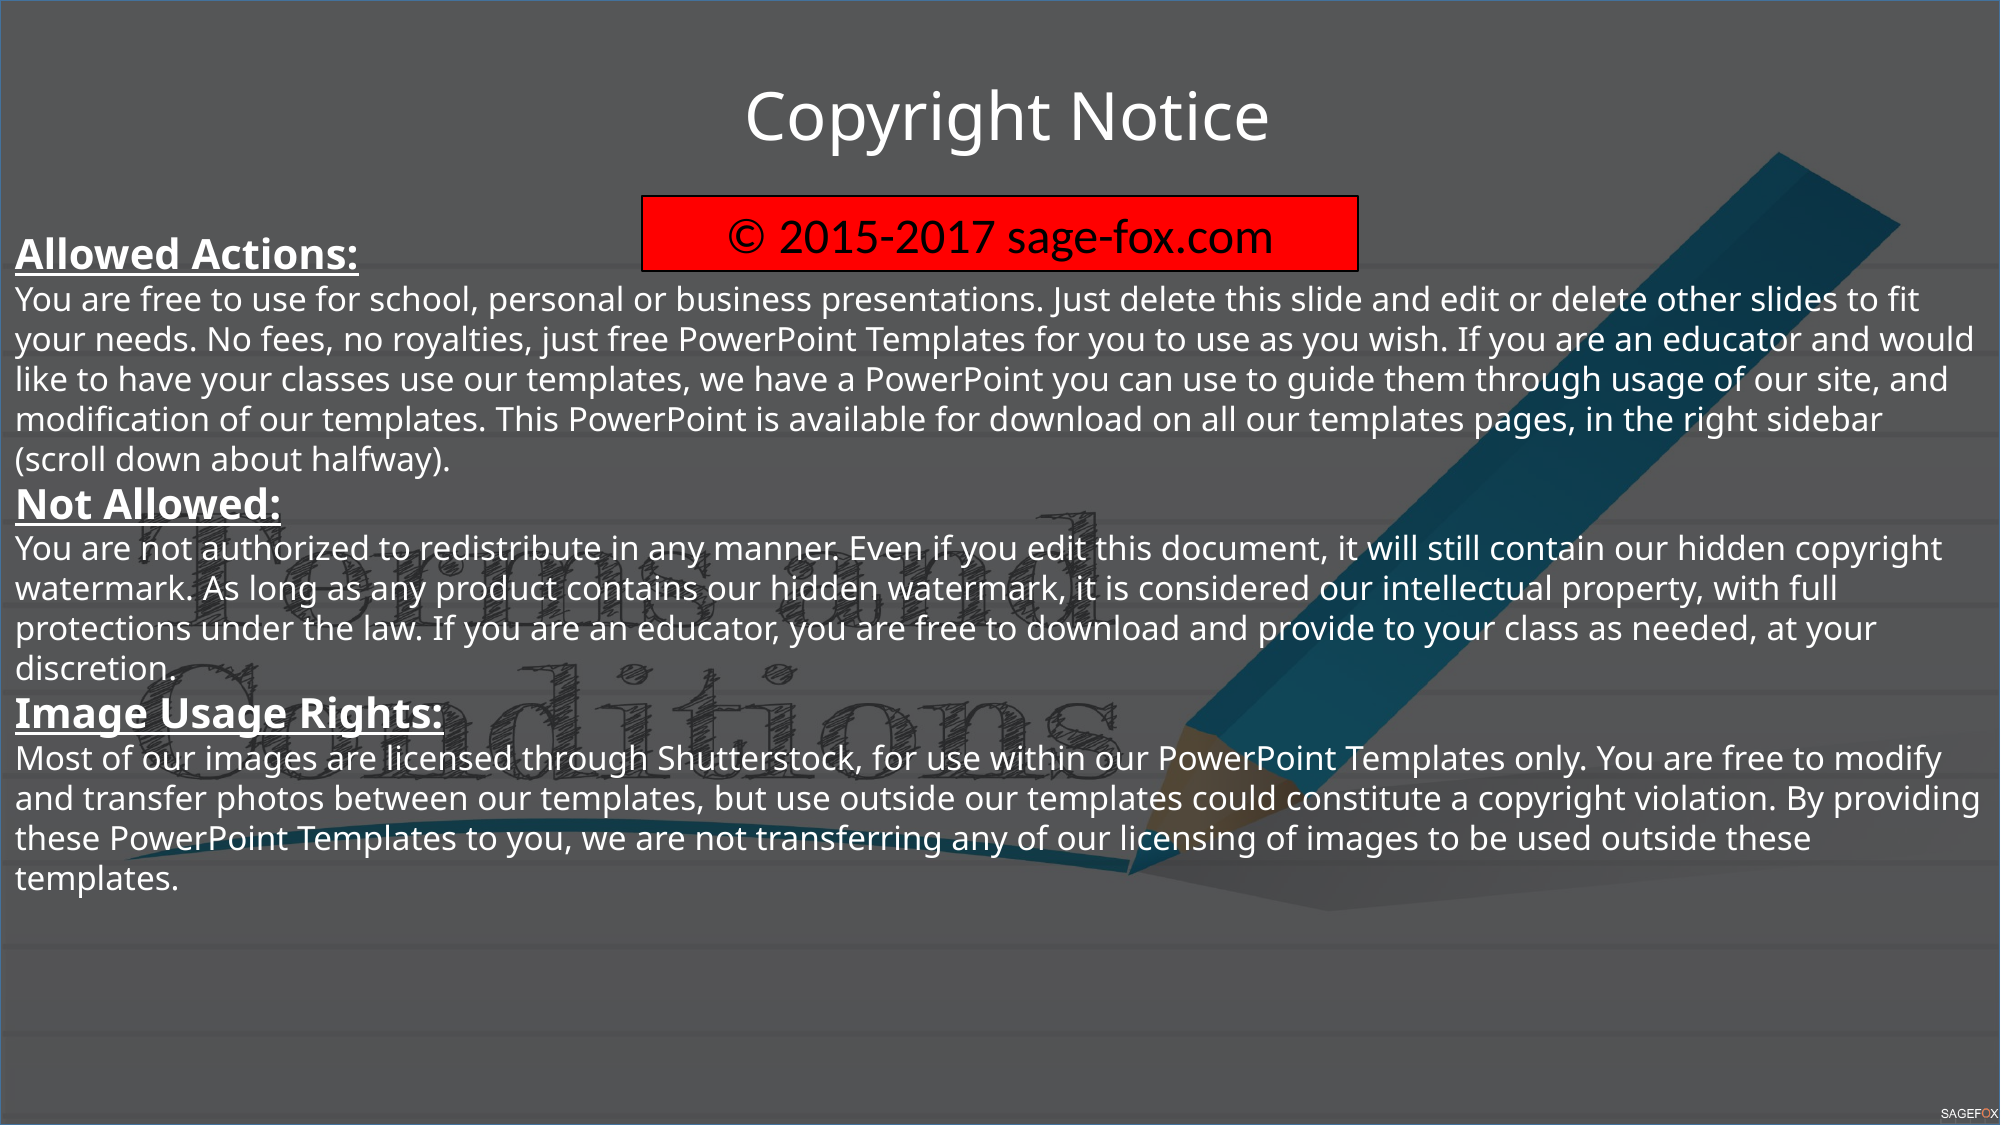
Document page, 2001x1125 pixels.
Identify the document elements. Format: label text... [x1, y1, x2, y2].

title Copyright Notice [493, 60, 1524, 178]
text_box Allowed Actions: You are free to use for school, personal or business presentations. Just delete this slide and edit or delete other slides to fit your needs. No fees, no royalties, just free PowerPoint Templates for you to use as you wish. If you are an educator and would like to have your classes use our templates, we have a PowerPoint you can use to guide them through usage of our site, and modification of our templates. This PowerPoint is available for download on all our templates pages, in the right sidebar (scroll down about halfway). Not Allowed: You are not authorized to redistribute in any manner. Even if you edit this document, it will still contain our hidden copyright watermark. As long as any product contains our hidden watermark, it is considered our intellectual property, with full protections under the law. If you are an educator, you are free to download and provide to your class as needed, at your discretion. Image Usage Rights: Most of our images are licensed through Shutterstock, for use within our PowerPoint Templates only. You are free to modify and transfer photos between our templates, but use outside our templates could constitute a copyright violation. By providing these PowerPoint Templates to you, we are not transferring any of our licensing of images to be used outside these templates. [0, 0, 2000, 1125]
text_box © 2015-2017 sage-fox.com [641, 196, 1358, 272]
